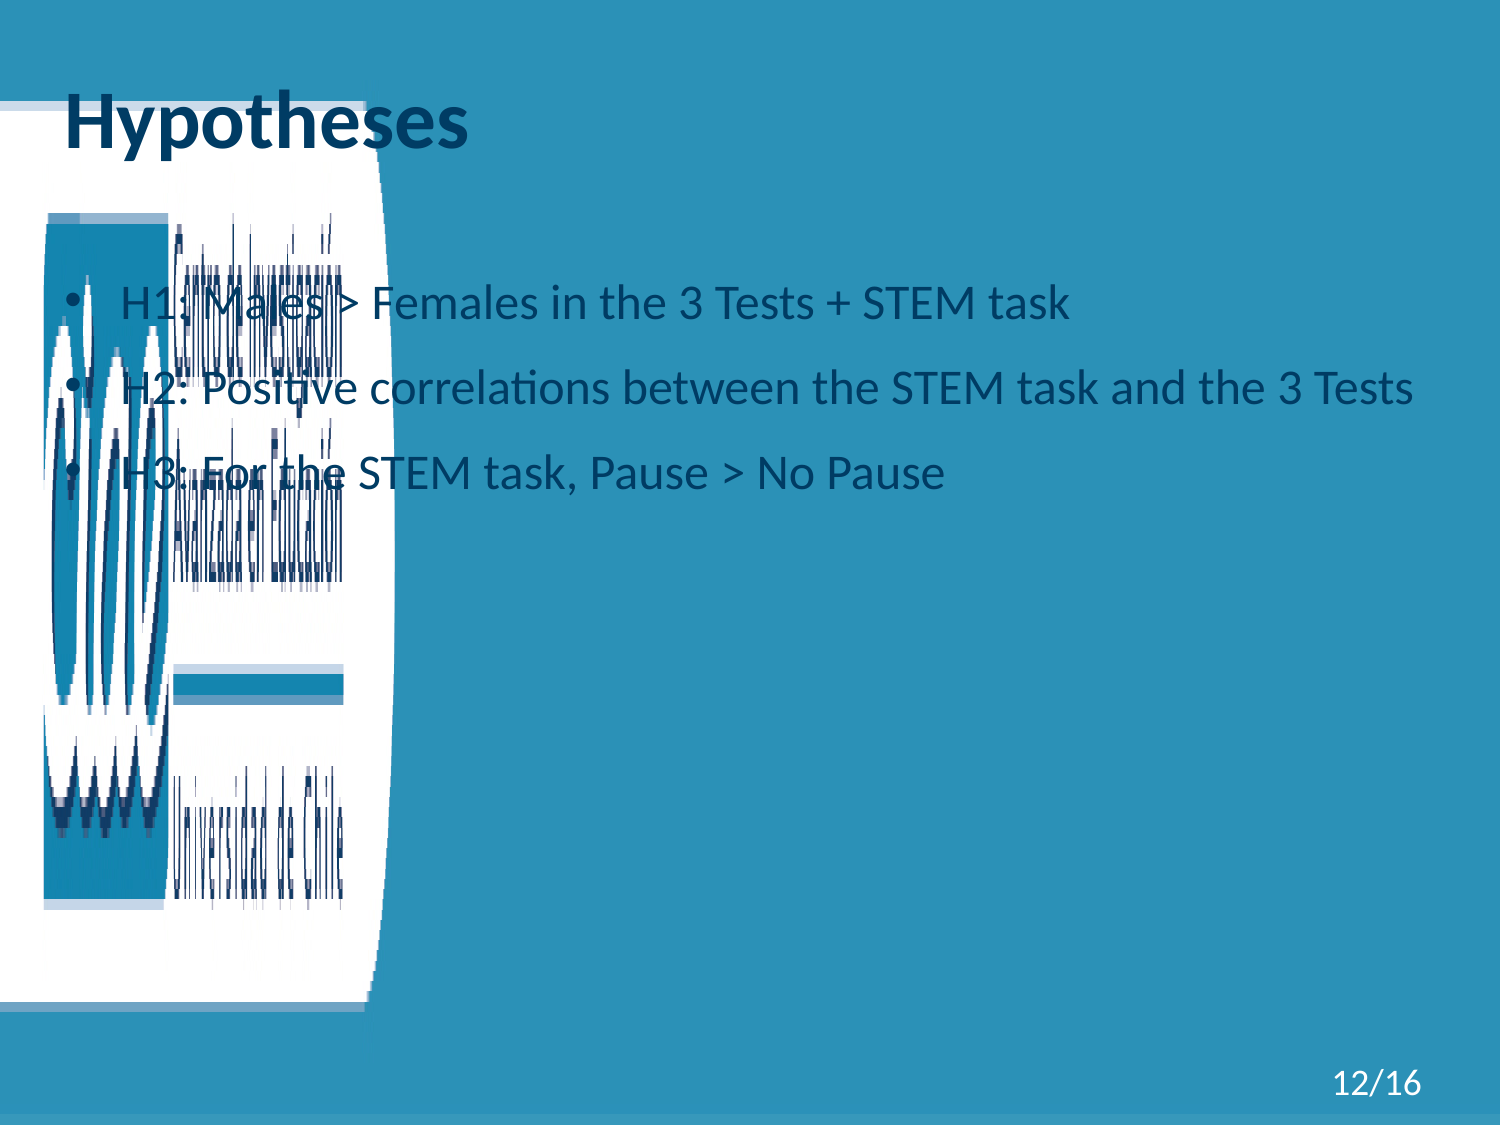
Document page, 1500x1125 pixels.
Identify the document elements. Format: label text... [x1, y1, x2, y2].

text_box H1: Males > Females in the 3 Tests + STEM task H2: Positive correlations between the STEM task and the 3 Tests H3: For the STEM task, Pause > No Pause [64, 269, 1438, 500]
text_box 12/16 [1316, 1050, 1437, 1110]
title Hypotheses [64, 75, 1440, 157]
picture [0, 0, 1500, 1125]
